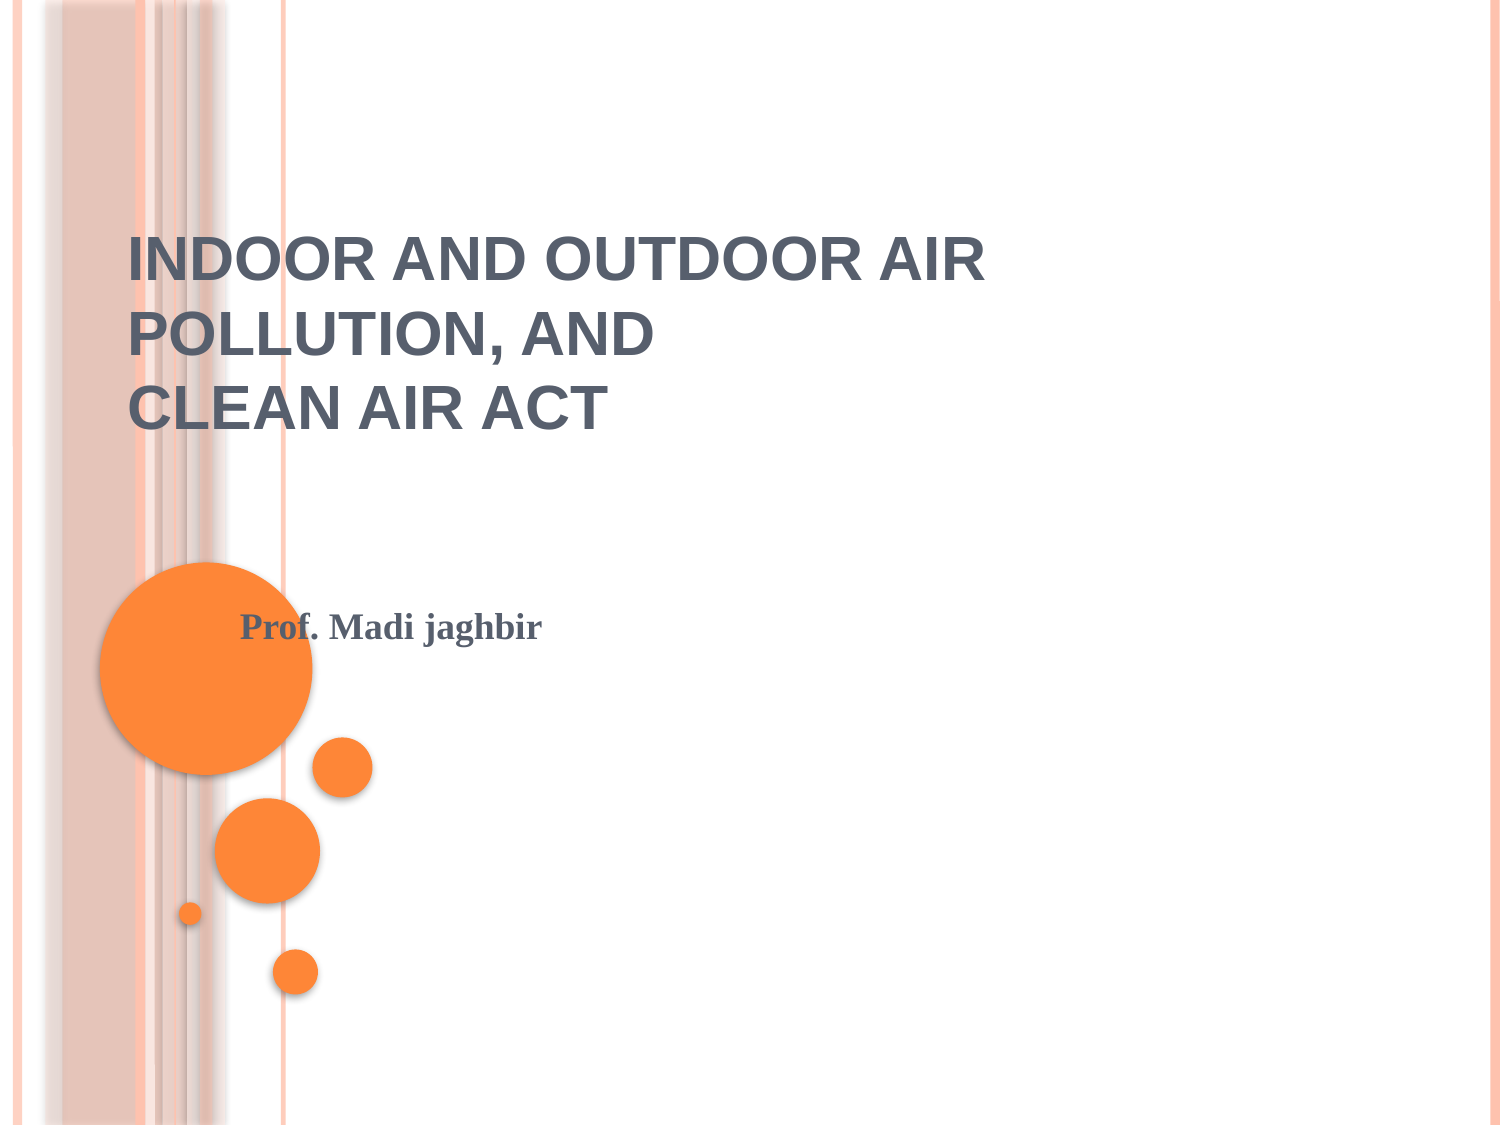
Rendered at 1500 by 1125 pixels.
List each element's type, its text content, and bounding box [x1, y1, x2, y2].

title Indoor and outdoor air pollution, and Clean air act [112, 125, 1388, 450]
subtitle Prof. Madi jaghbir [225, 537, 1275, 925]
